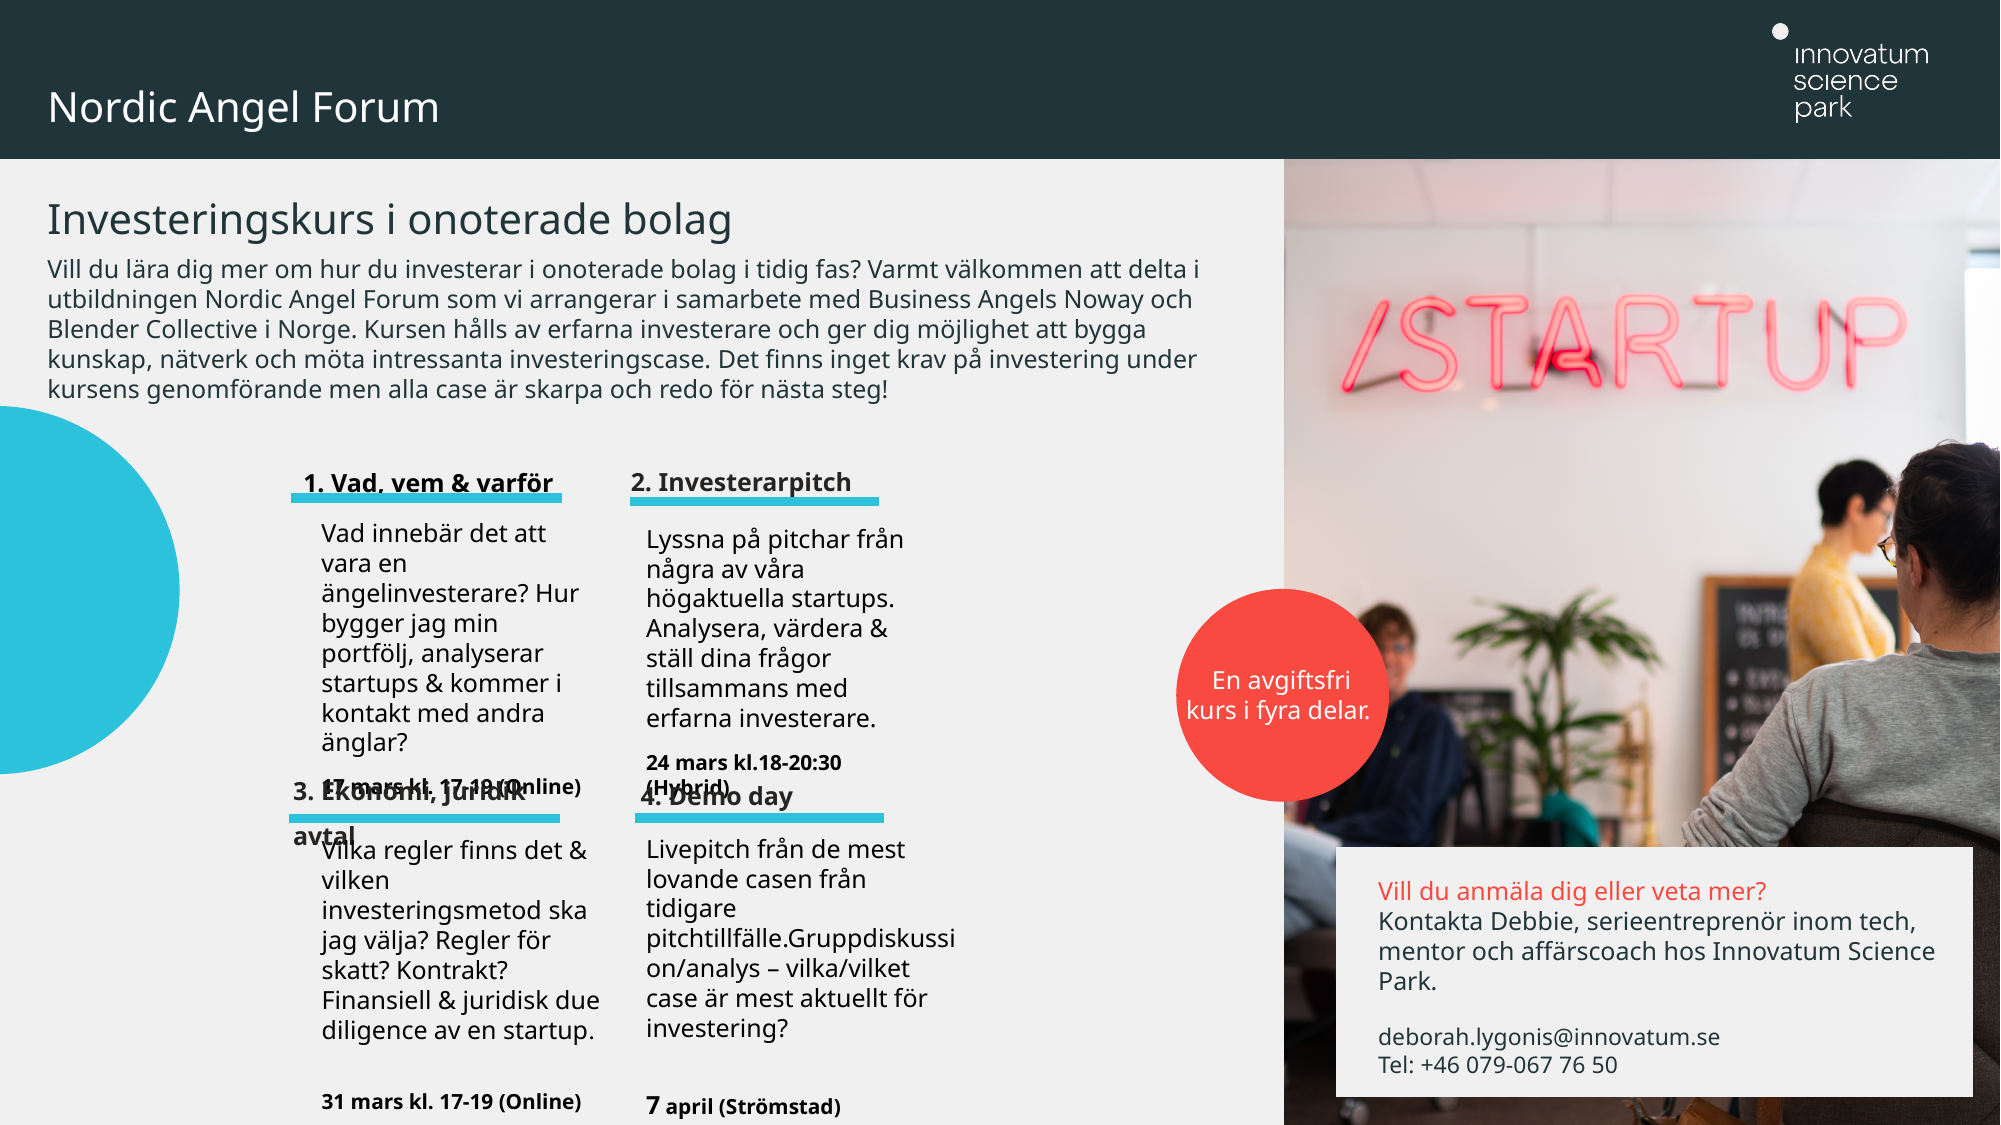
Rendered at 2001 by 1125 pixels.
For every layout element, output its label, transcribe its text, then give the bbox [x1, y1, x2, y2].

text_box En avgiftsfri kurs i fyra delar. [1169, 657, 1283, 733]
text_box [291, 493, 562, 503]
text_box [0, 0, 1283, 159]
text_box 2. Investerarpitch [616, 444, 948, 504]
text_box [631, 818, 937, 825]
text_box 1. Vad, vem & varför [288, 445, 613, 505]
text_box [630, 497, 879, 506]
text_box Vilka regler finns det & vilken investeringsmetod ska jag välja? Regler för skatt? Kontrakt? Finansiell & juridisk due diligence av en startup. 31 mars kl. 17-19 (Online) [306, 827, 620, 1121]
text_box [1183, 588, 1283, 657]
text_box Vill du lära dig mer om hur du investerar i onoterade bolag i tidig fas? Varmt välkommen att delta i utbildningen Nordic Angel Forum som vi arrangerar i samarbete med Business Angels Noway och Blender Collective i Norge. Kursen hålls av erfarna investerare och ger dig möjlighet att bygga kunskap, nätverk och möta intressanta investeringscase. Det finns inget krav på investering under kursens genomförande men alla case är skarpa och redo för nästa steg! [32, 246, 1261, 411]
text_box [1183, 733, 1283, 802]
text_box [289, 814, 560, 823]
text_box Investeringskurs i onoterade bolag [32, 185, 1019, 246]
text_box Lyssna på pitchar från några av våra högaktuella startups. Analysera, värdera & ställ dina frågor tillsammans med erfarna investerare. 24 mars kl.18-20:30 (Hybrid) [631, 515, 937, 758]
text_box 4. Demo day [625, 758, 1019, 818]
text_box [0, 404, 181, 776]
text_box Livepitch från de mest lovande casen från tidigare pitchtillfälle.Gruppdiskussion/analys – vilka/vilket case är mest aktuellt för investering? 7 april (Strömstad) [631, 825, 976, 1125]
text_box Nordic Angel Forum [32, 73, 771, 139]
picture [1283, 0, 2000, 1125]
text_box Vad innebär det att vara en ängelinvesterare? Hur bygger jag min portfölj, analyserar startups & kommer i kontakt med andra änglar? 17 mars kl. 17-19 (Online) [306, 510, 605, 806]
text_box 3. Ekonomi, juridik avtal [278, 753, 591, 858]
text_box [635, 813, 884, 823]
